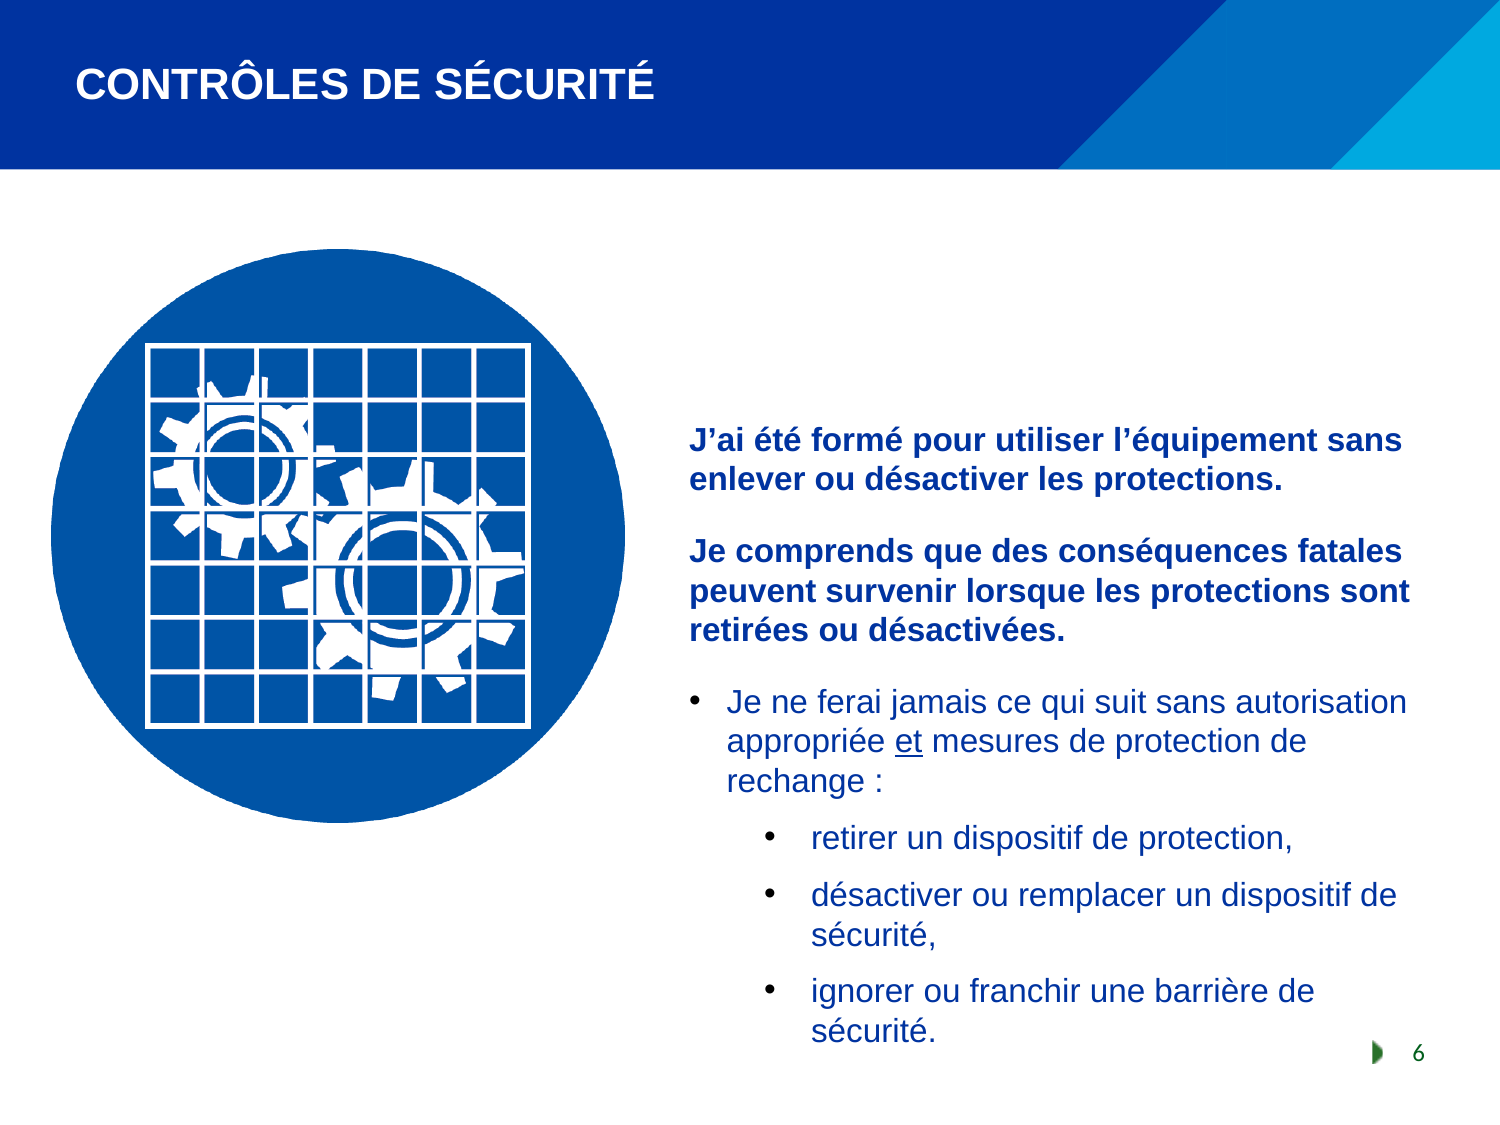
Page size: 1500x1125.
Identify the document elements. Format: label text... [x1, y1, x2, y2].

slide_number 6 [1087, 1021, 1425, 1082]
subtitle J’ai été formé pour utiliser l’équipement sans enlever ou désactiver les protections. Je comprends que des conséquences fatales peuvent survenir lorsque les protections sont retirées ou désactivées. Je ne ferai jamais ce qui suit sans autorisation appropriée et mesures de protection de rechange : retirer un dispositif de protection, désactiver ou remplacer un dispositif de sécurité, ignorer ou franchir une barrière de sécurité. [689, 417, 1448, 747]
title CONTRÔLES DE SÉCURITÉ [75, 29, 1425, 143]
picture [37, 235, 638, 836]
